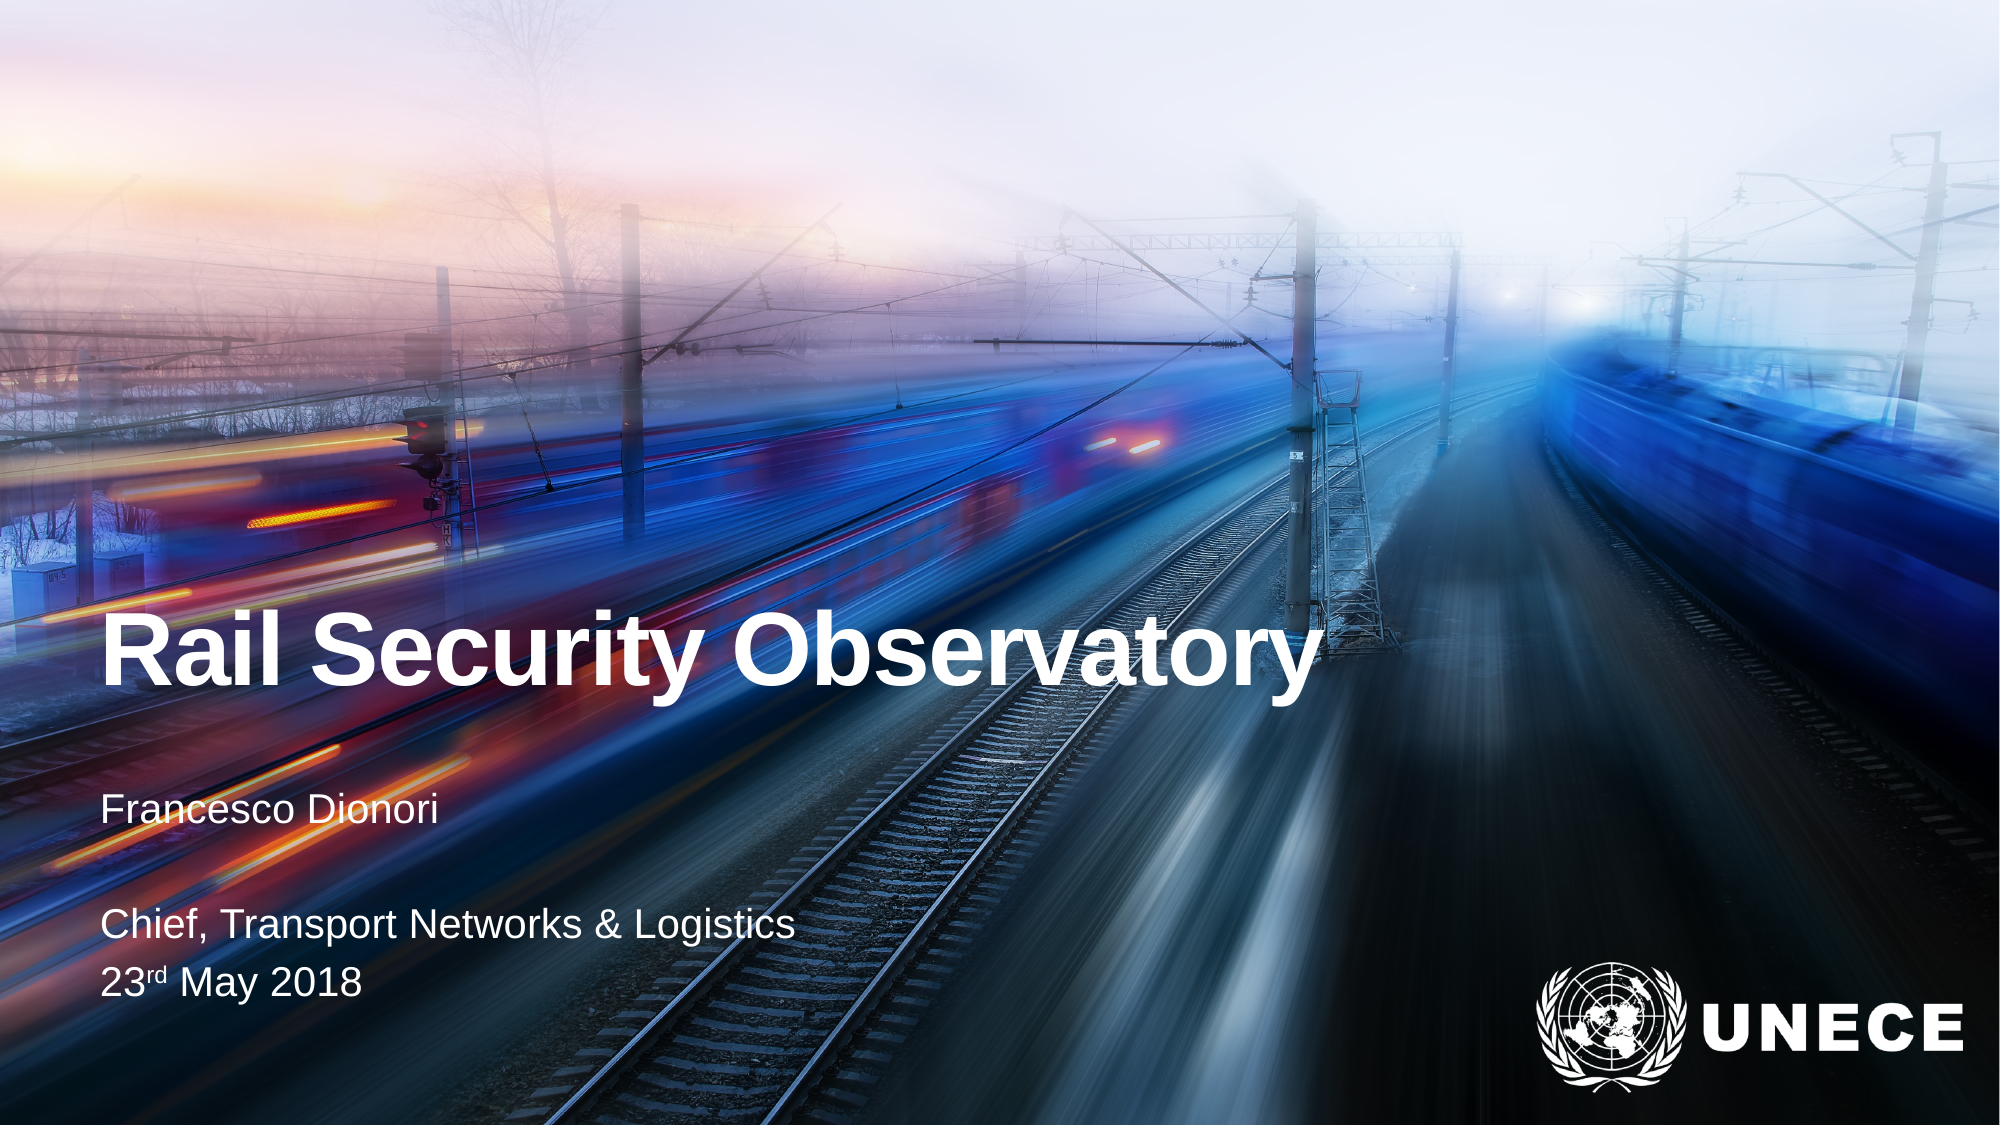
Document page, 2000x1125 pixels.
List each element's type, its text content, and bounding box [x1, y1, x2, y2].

picture [0, 0, 2000, 1125]
subtitle Francesco Dionori Chief, Transport Networks & Logistics 23rd May 2018 [99, 725, 1600, 920]
title Rail Security Observatory [99, 453, 1600, 709]
